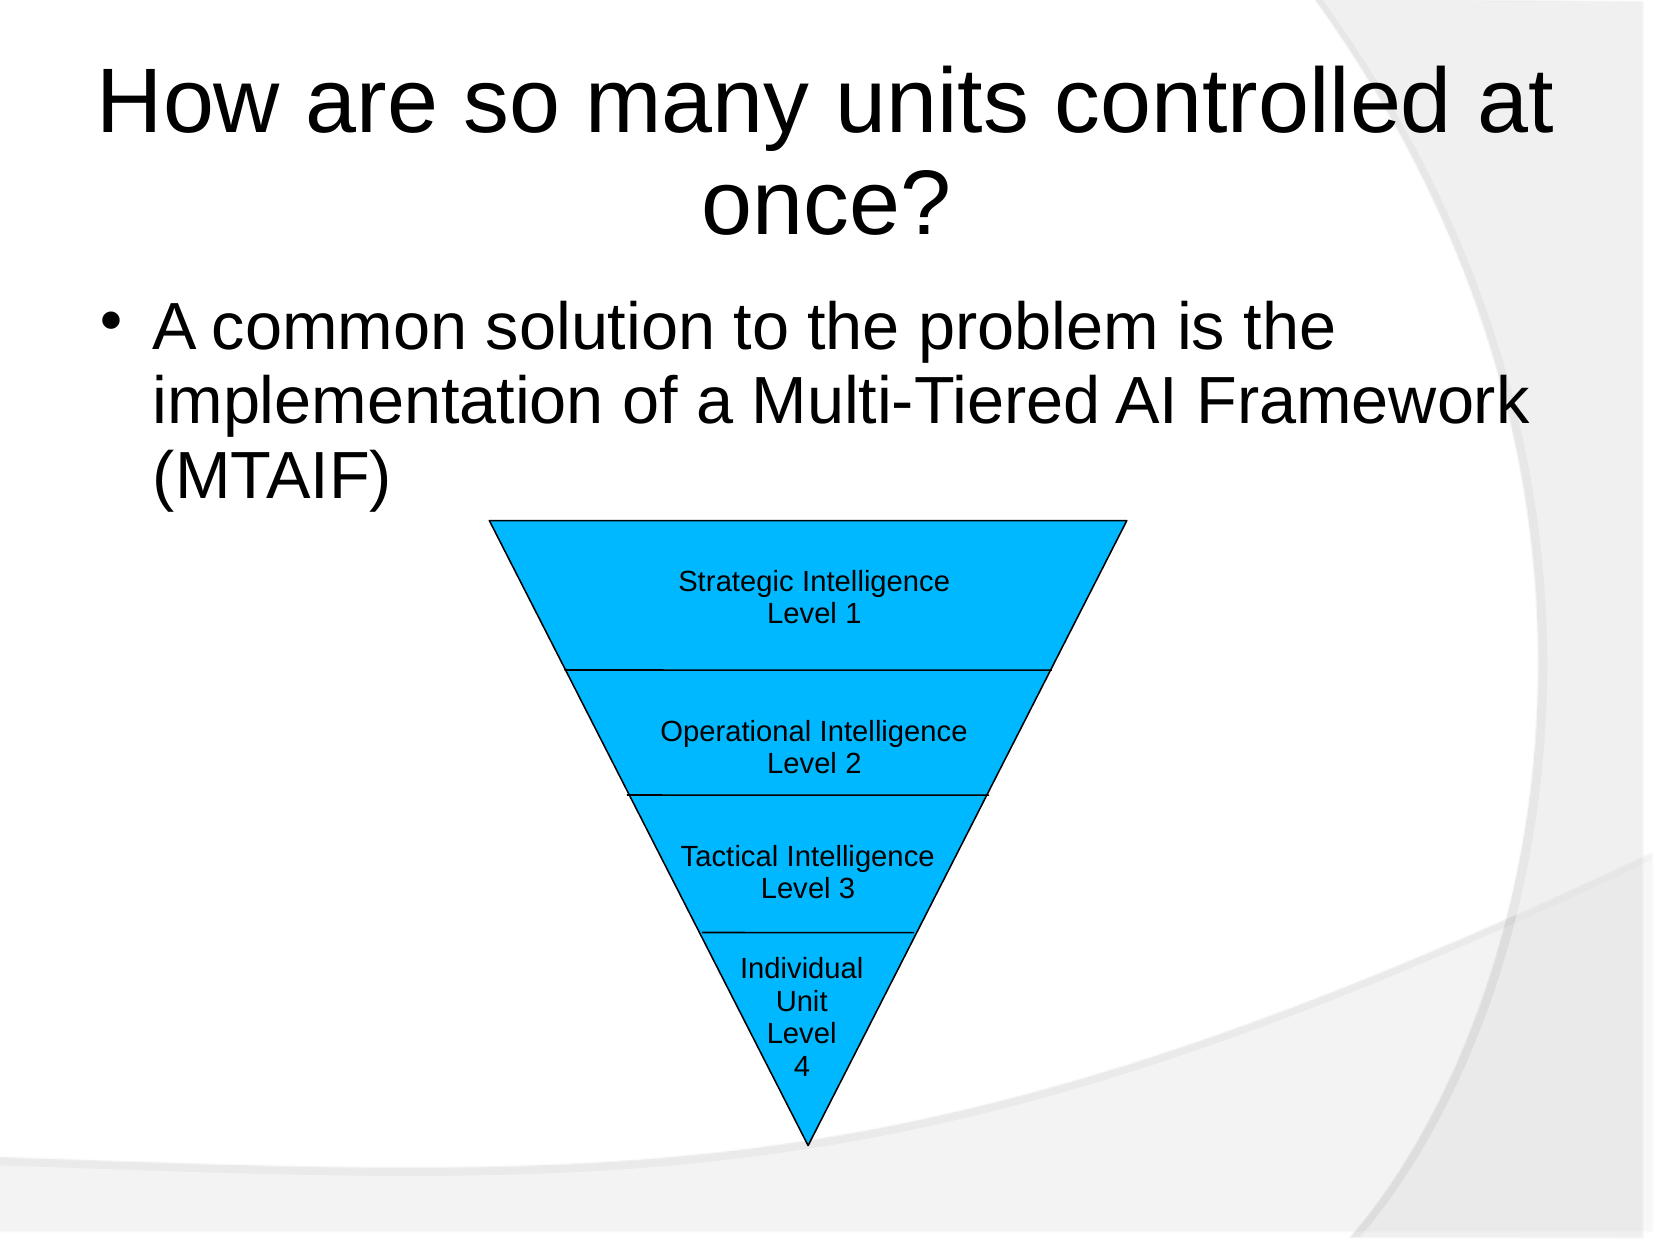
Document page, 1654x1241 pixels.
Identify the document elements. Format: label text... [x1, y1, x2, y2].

text_box Strategic Intelligence Level 1 [651, 557, 977, 638]
text_box Individual Unit Level 4 [714, 945, 890, 1091]
text_box Operational Intelligence Level 2 [639, 707, 990, 788]
text_box [489, 520, 1127, 670]
text_box [780, 1091, 836, 1146]
text_box [689, 913, 927, 985]
text_box A common solution to the problem is the implementation of a Multi-Tiered AI Framework (MTAIF)‏ [82, 290, 1571, 1109]
text_box Tactical Intelligence Level 3 [664, 832, 952, 913]
text_box [565, 670, 1051, 795]
text_box [629, 796, 987, 864]
text_box How are so many units controlled at once? [82, 49, 1571, 257]
